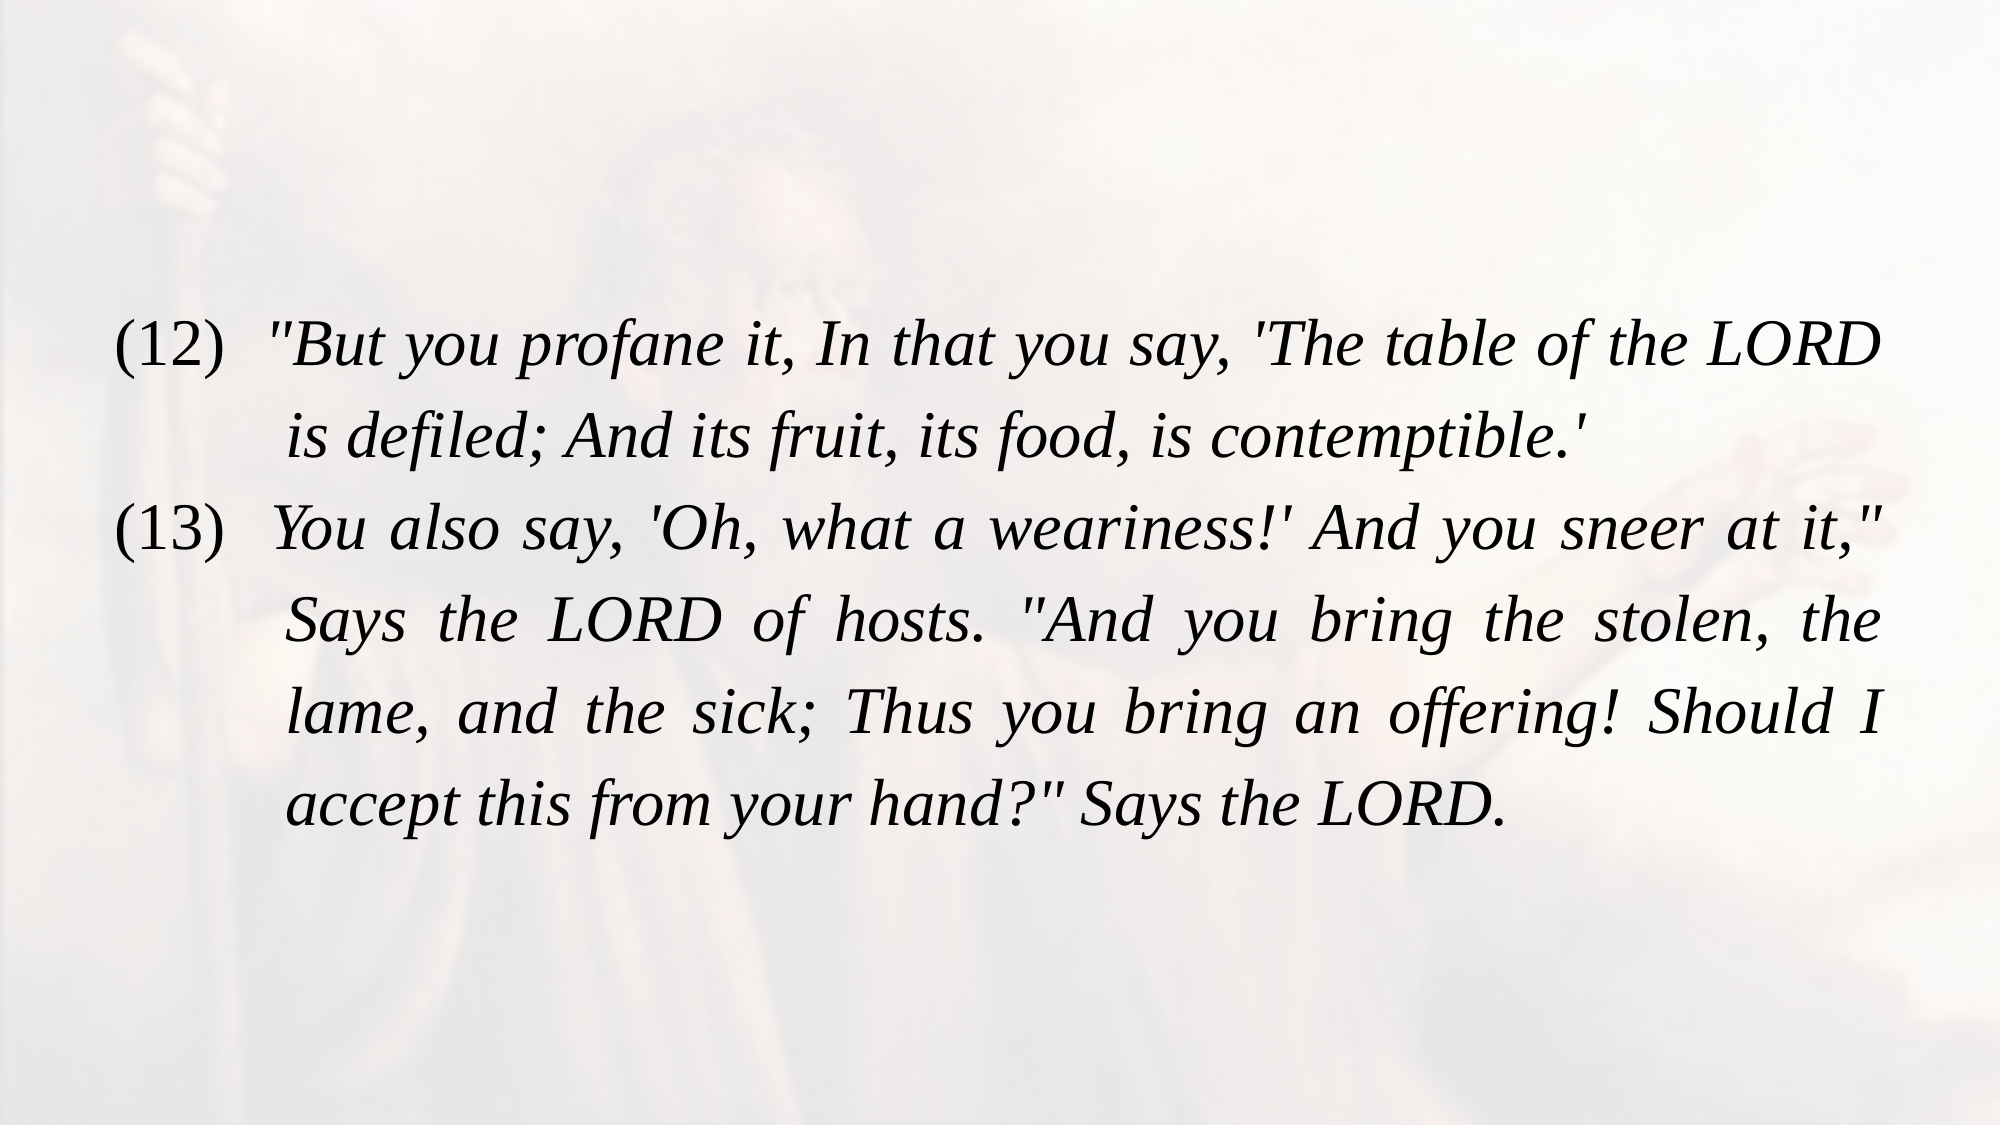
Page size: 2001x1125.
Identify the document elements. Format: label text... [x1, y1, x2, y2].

text_box (12) "But you profane it, In that you say, 'The table of the LORD is defiled; And its fruit, its food, is contemptible.' (13) You also say, 'Oh, what a weariness!' And you sneer at it," Says the LORD of hosts. "And you bring the stolen, the lame, and the sick; Thus you bring an offering! Should I accept this from your hand?" Says the LORD. [99, 279, 1900, 846]
